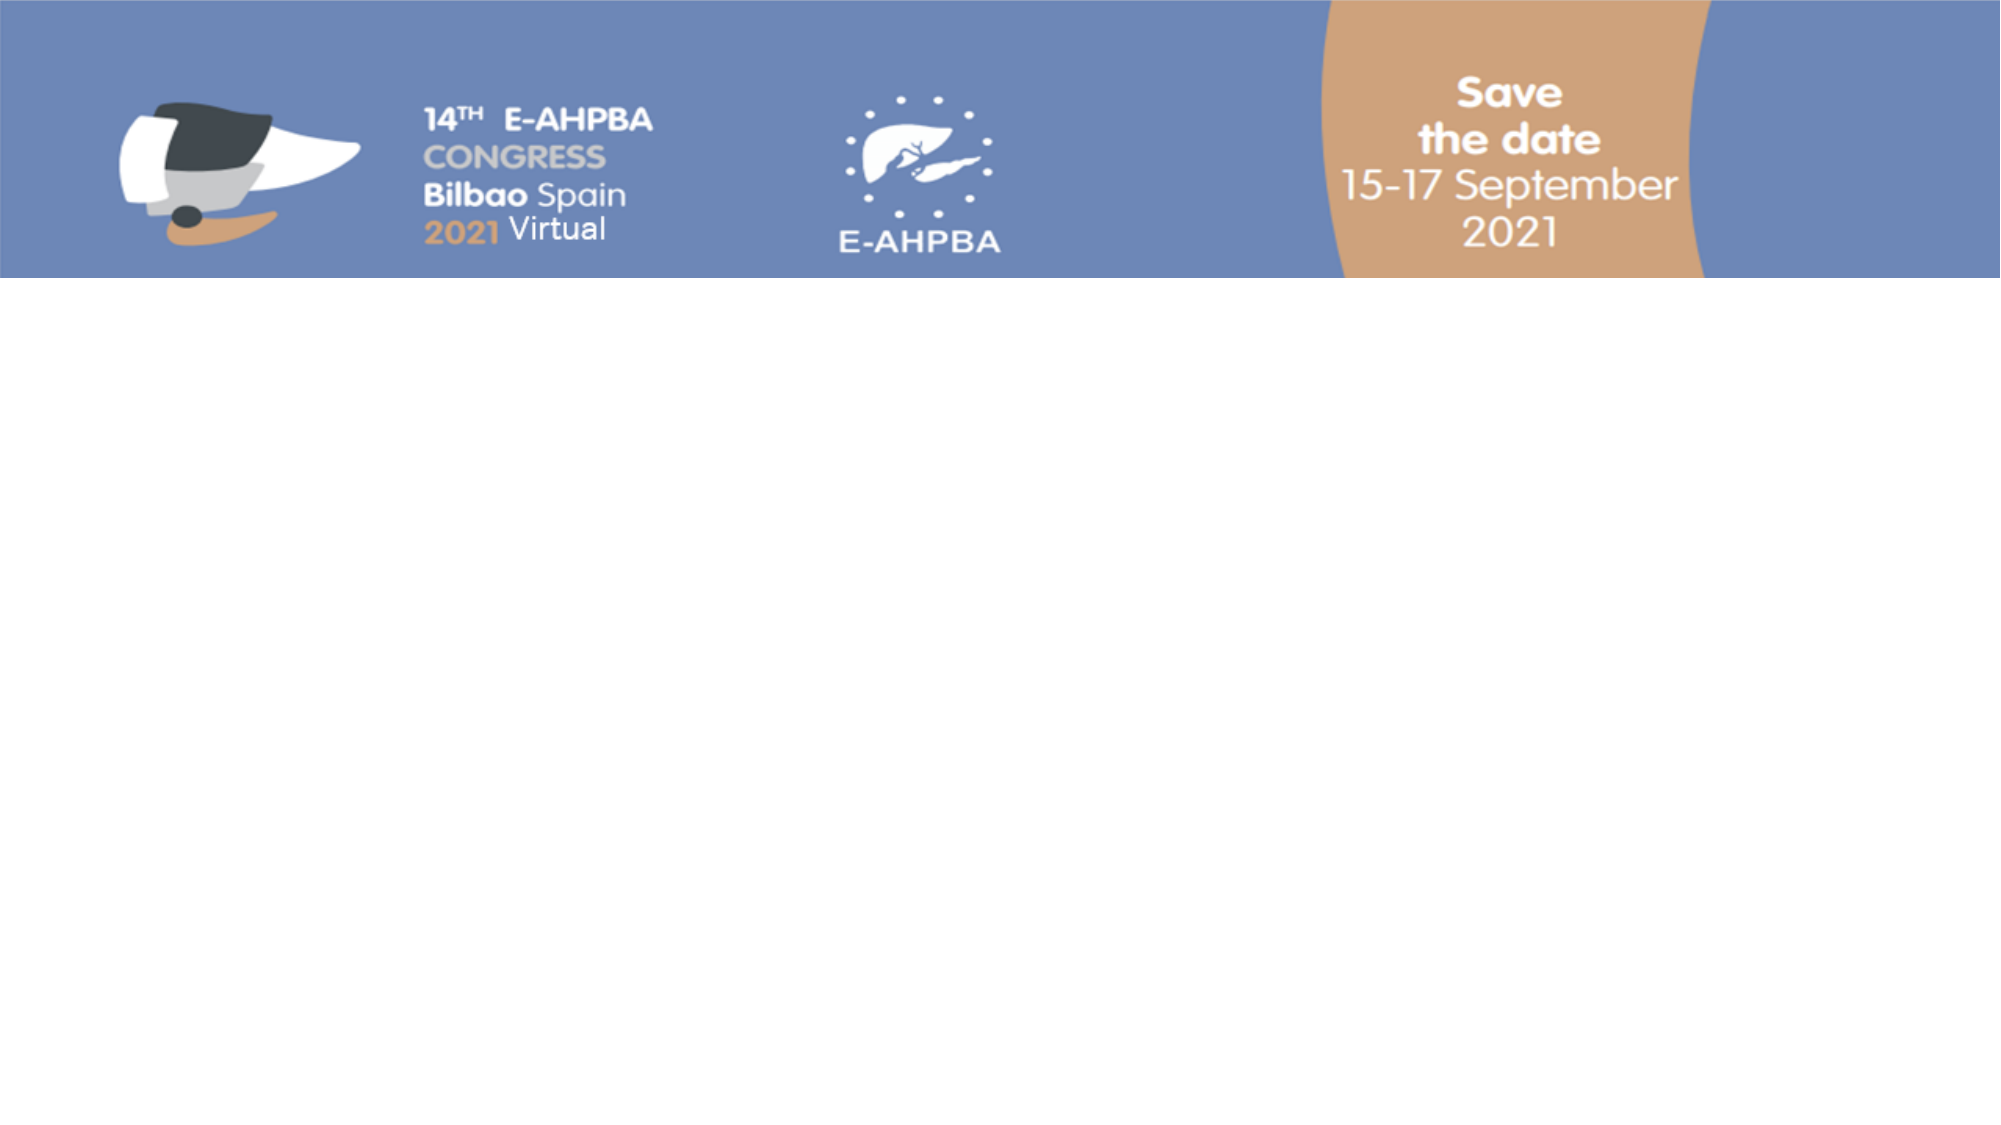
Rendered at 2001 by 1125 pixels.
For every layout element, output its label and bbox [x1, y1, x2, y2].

picture [0, 0, 2001, 278]
